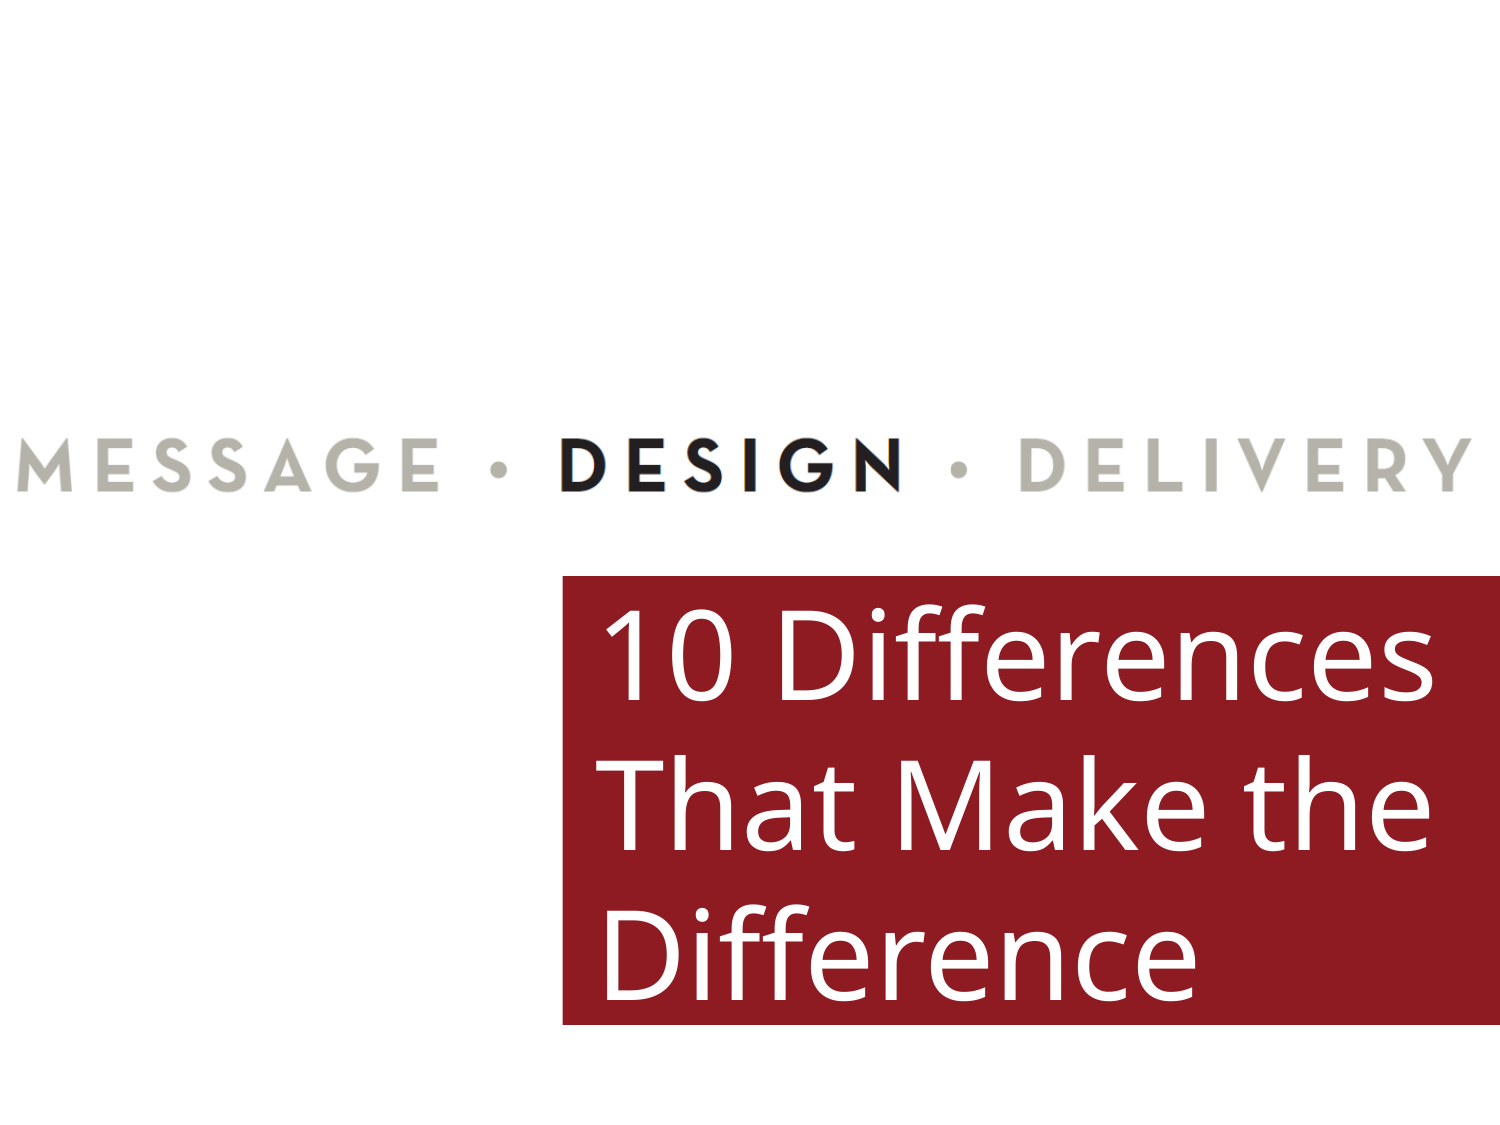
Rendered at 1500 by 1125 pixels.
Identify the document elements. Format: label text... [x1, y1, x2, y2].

title 10 Differences That Make the Difference [562, 576, 1500, 1025]
picture [10, 412, 1500, 517]
